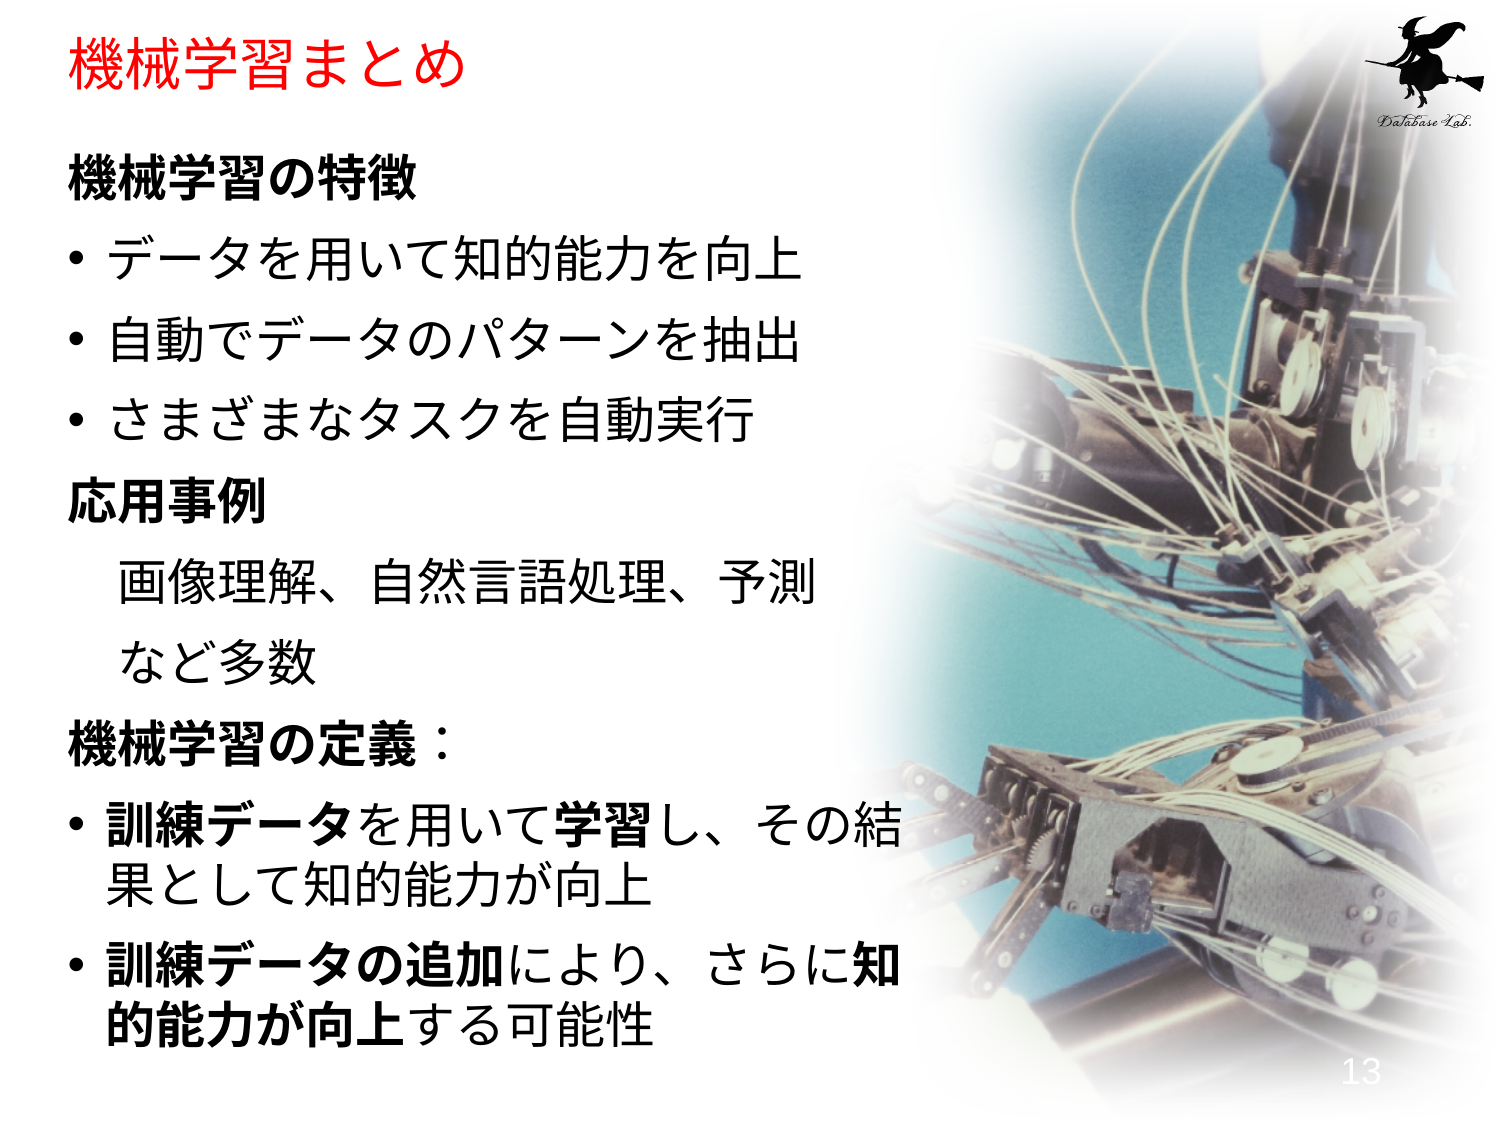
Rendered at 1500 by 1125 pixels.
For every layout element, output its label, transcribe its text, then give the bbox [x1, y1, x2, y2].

picture [765, 0, 1500, 1125]
title 機械学習まとめ [52, 28, 765, 106]
list 機械学習の特徴 データを用いて知的能力を向上 自動でデータのパターンを抽出 さまざまなタスクを自動実行 応用事例 画像理解、自然言語処理、予測 など多数 機械学習の定義： 訓練データを用いて学習し、その結果として知的能力が向上 訓練データの追加により、さらに知的能力が向上する可能性 [52, 138, 765, 1113]
